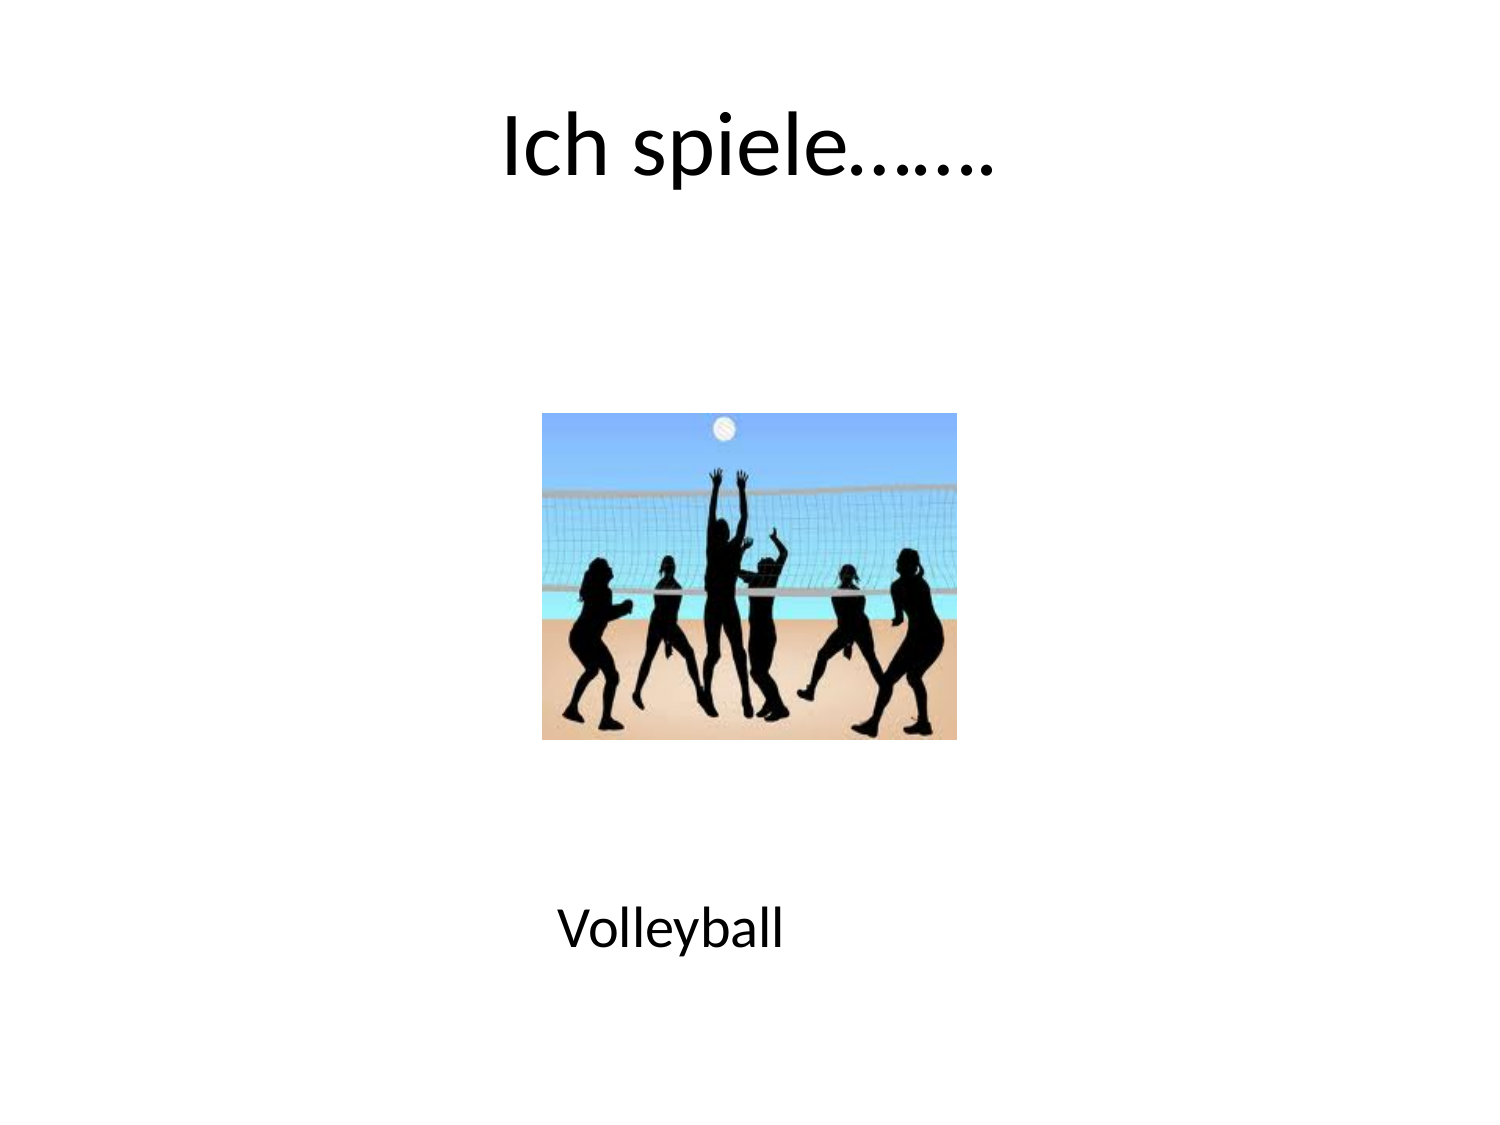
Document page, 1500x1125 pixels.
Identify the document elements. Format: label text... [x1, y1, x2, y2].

text_box Volleyball [542, 881, 957, 967]
picture [542, 413, 958, 740]
title Ich spiele……. [75, 45, 1425, 233]
